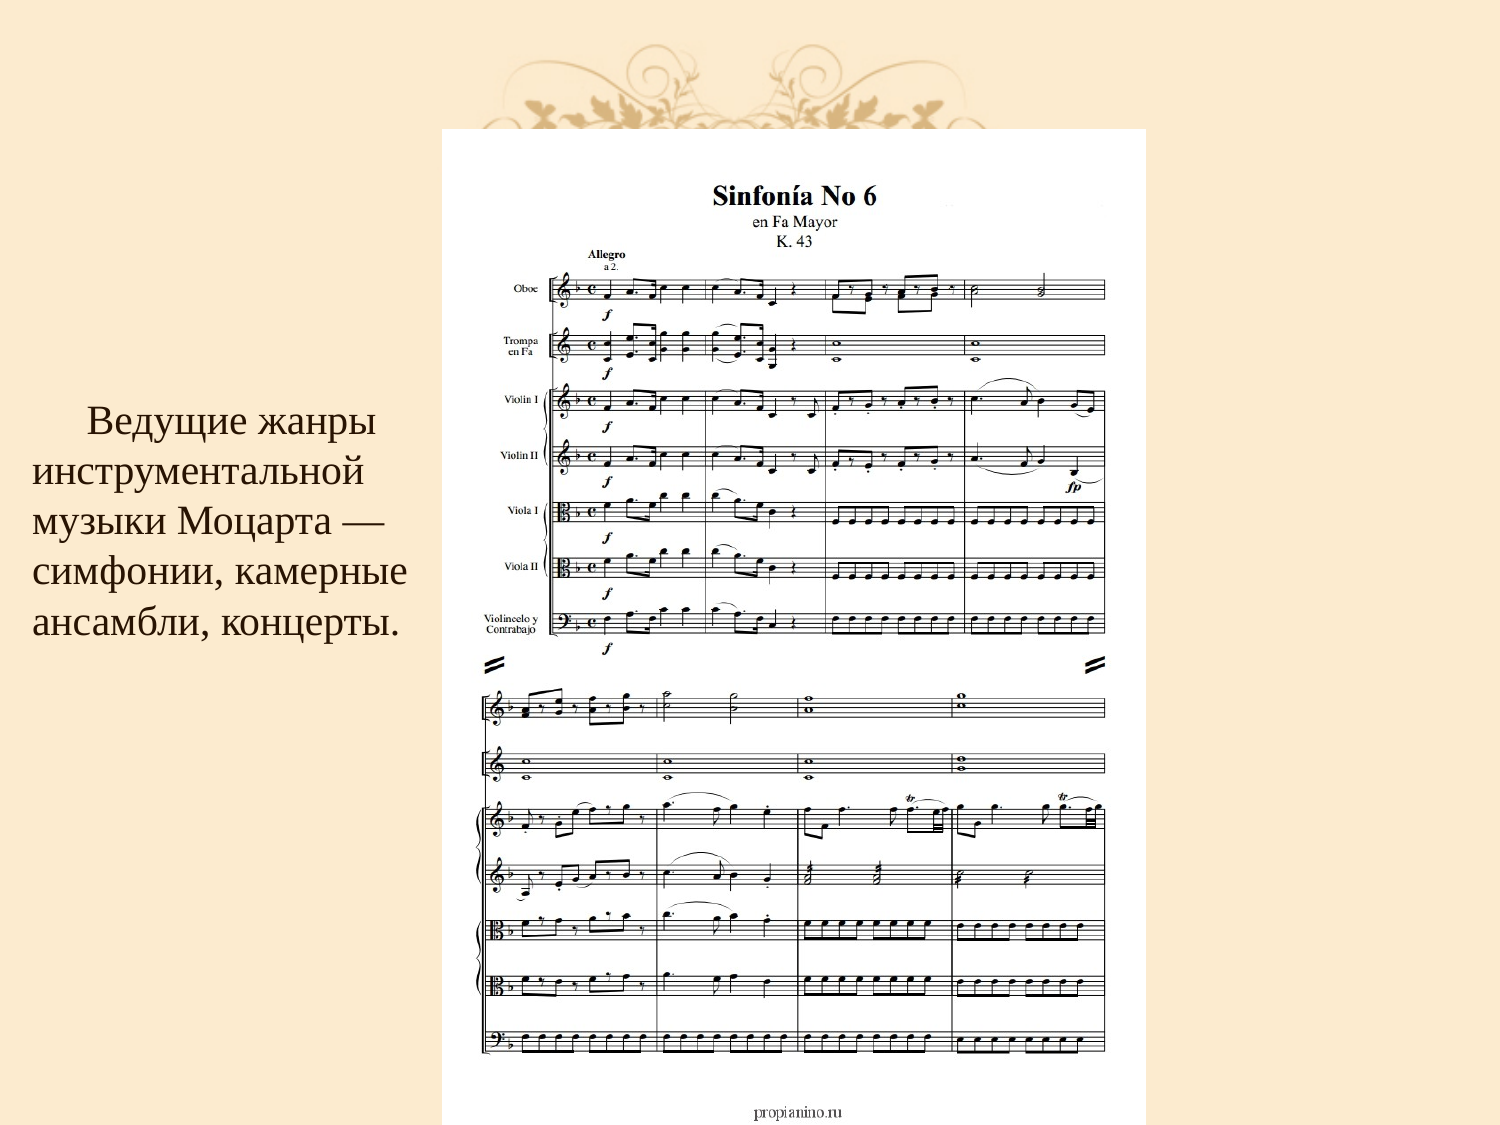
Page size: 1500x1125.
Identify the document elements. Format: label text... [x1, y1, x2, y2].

list Ведущие жанры инструментальной музыки Моцарта — симфонии, камерные ансамбли, концерты. [5, 385, 437, 1125]
picture [0, 0, 1500, 1125]
